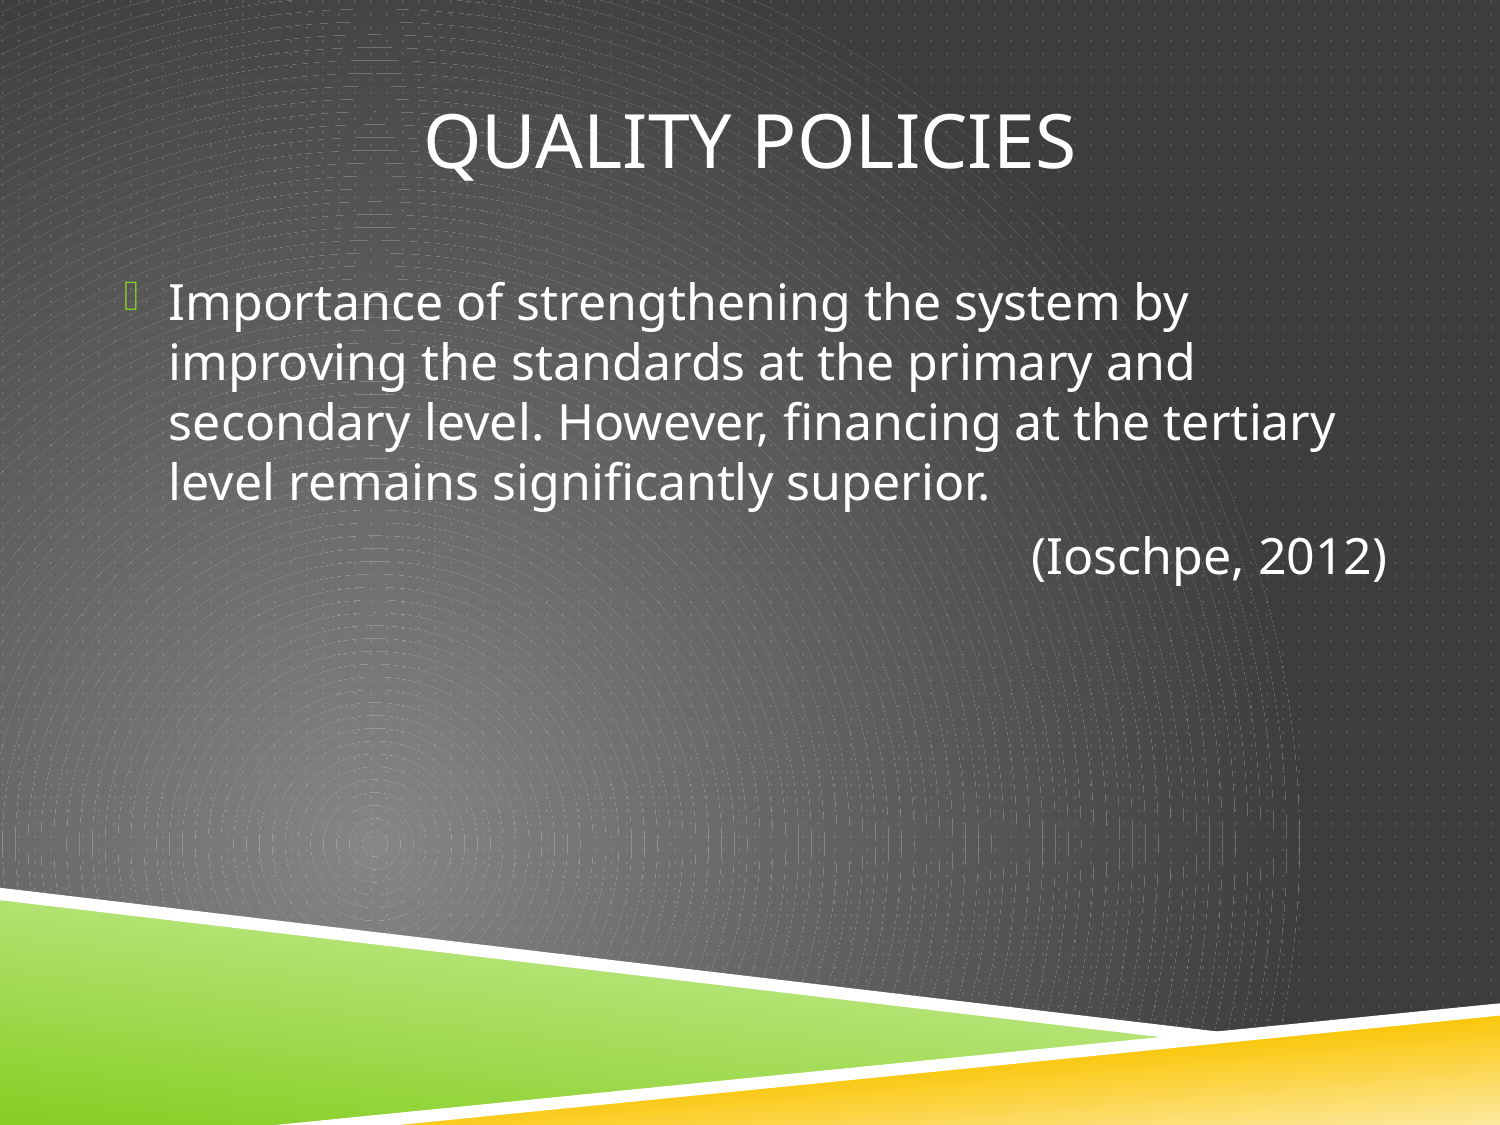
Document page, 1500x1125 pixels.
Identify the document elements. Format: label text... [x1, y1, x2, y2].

title QUALITY POLICIES [112, 45, 1388, 233]
list Importance of strengthening the system by improving the standards at the primary and secondary level. However, financing at the tertiary level remains significantly superior. (Ioschpe, 2012) [112, 262, 1388, 875]
